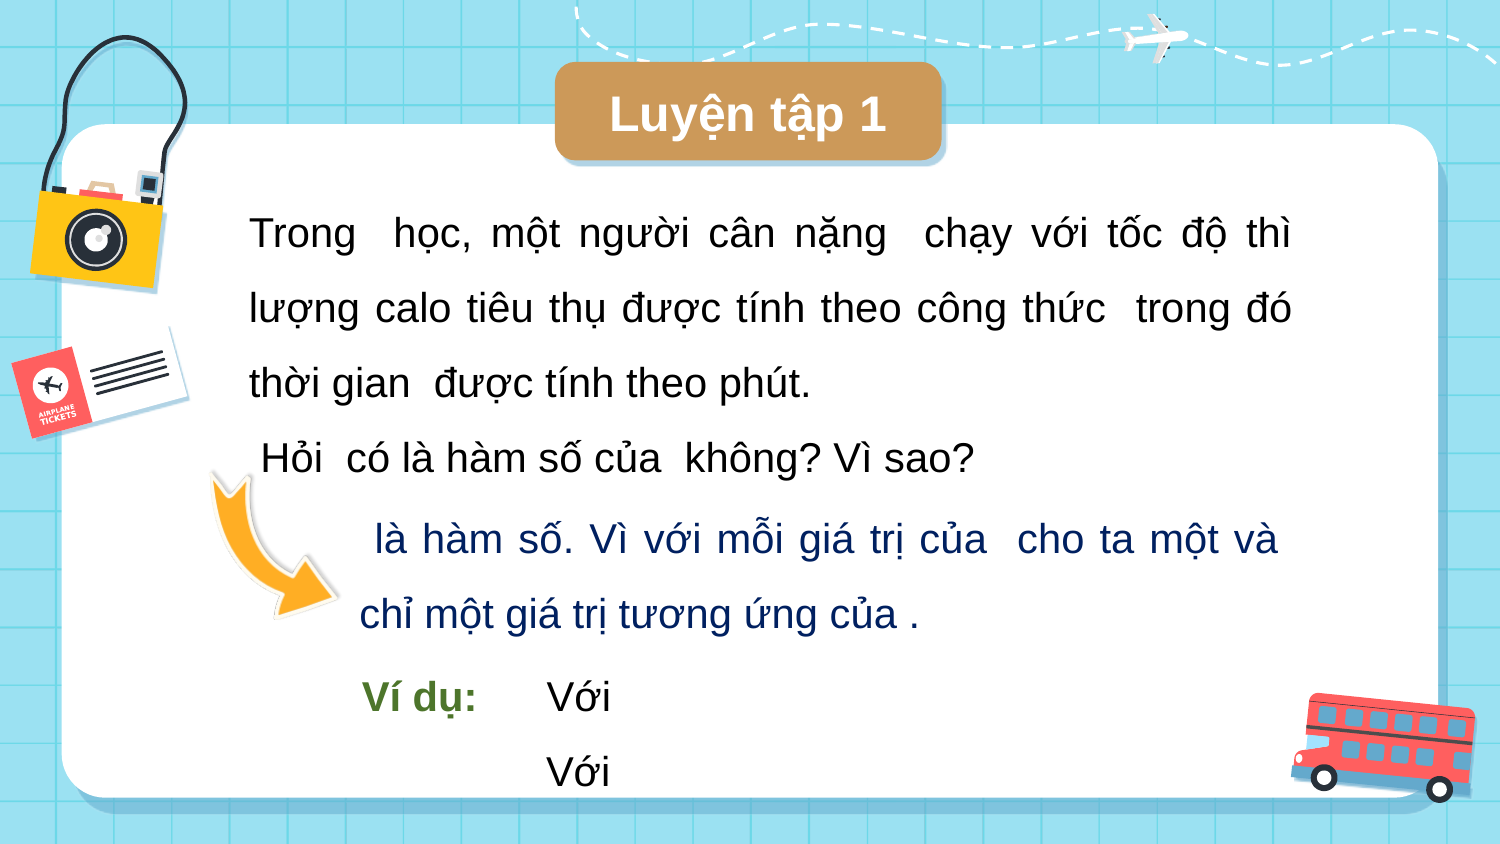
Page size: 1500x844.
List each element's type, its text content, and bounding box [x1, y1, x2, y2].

title Luyện tập 1 [116, 73, 1381, 149]
text_box [557, 61, 940, 73]
picture [206, 464, 345, 623]
text_box [557, 149, 940, 161]
